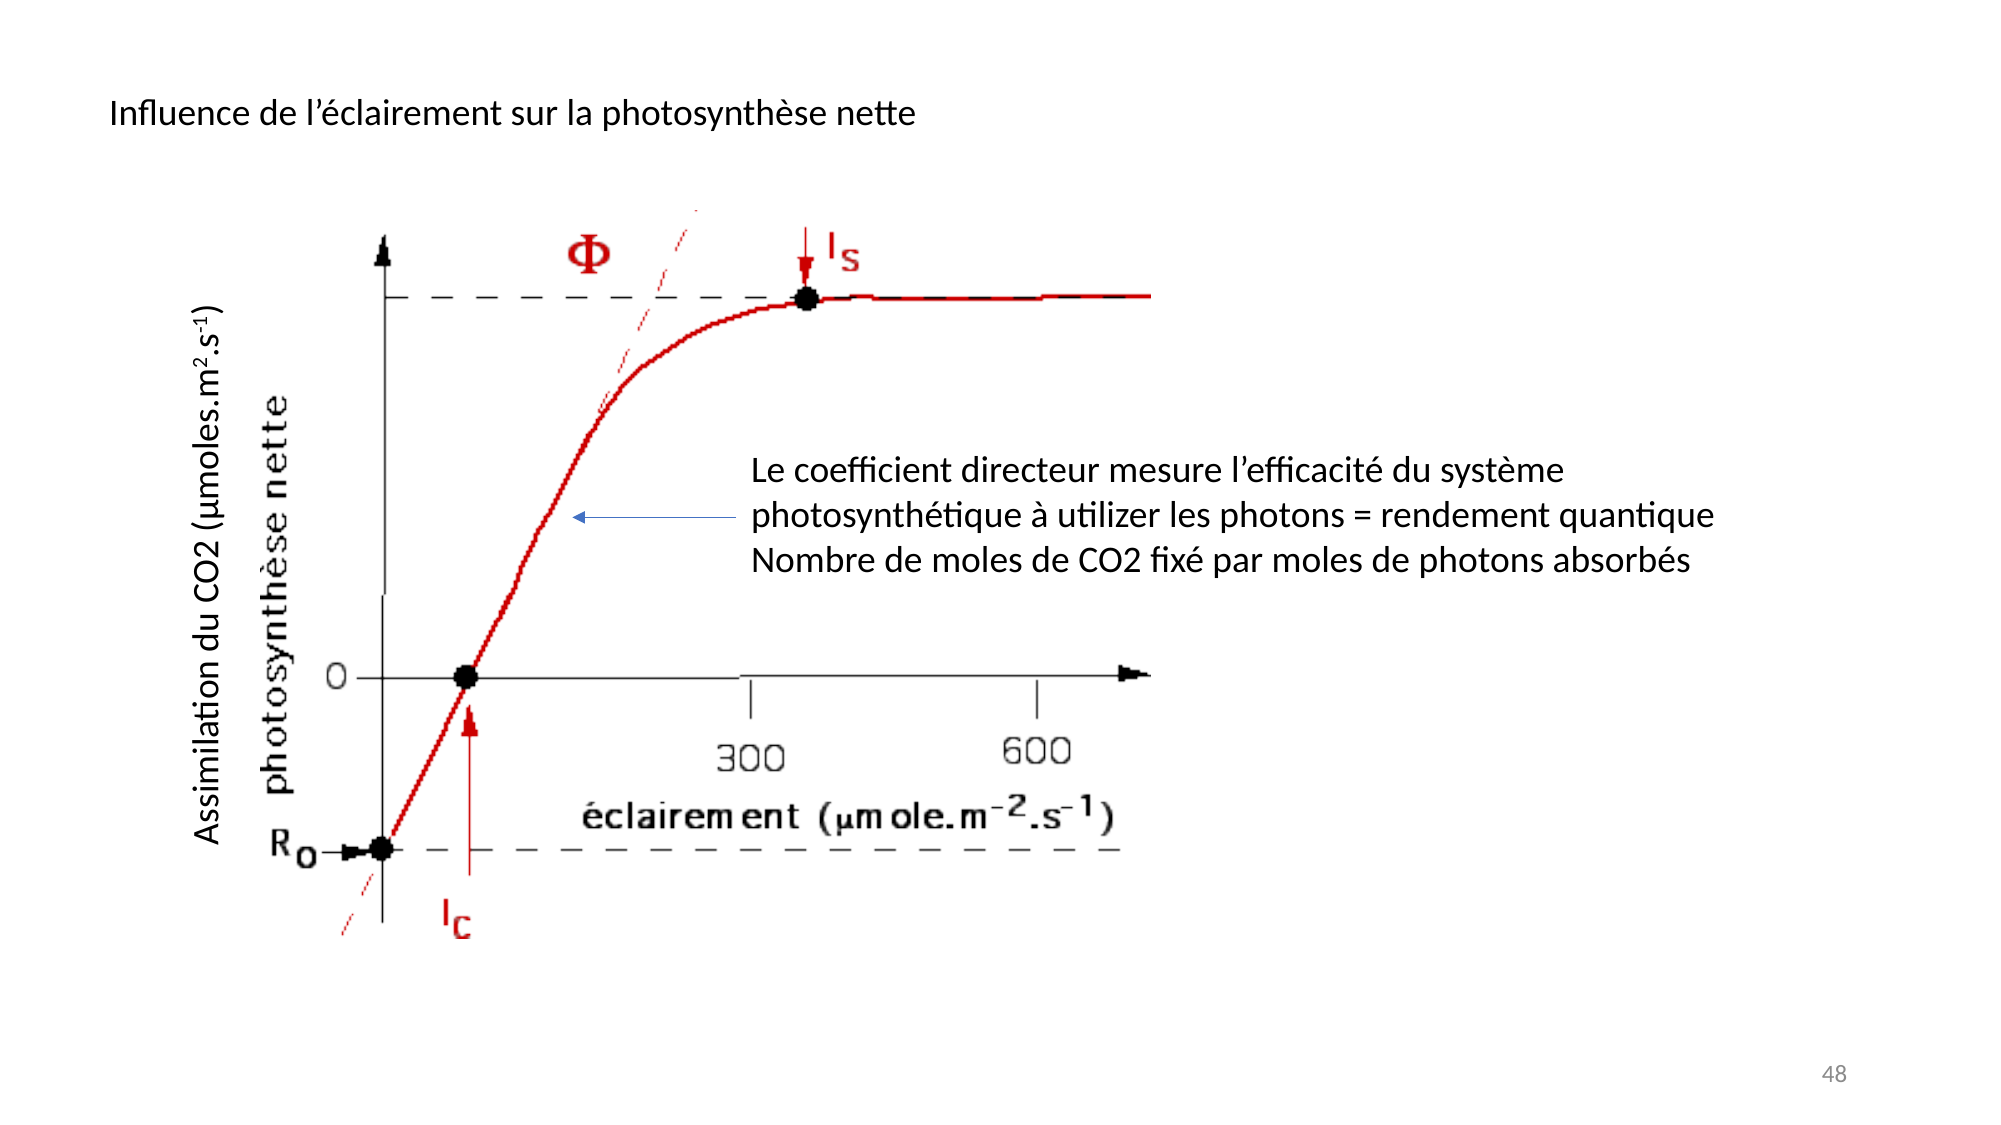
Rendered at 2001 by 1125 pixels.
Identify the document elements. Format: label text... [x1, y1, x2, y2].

text_box Assimilation du CO2 (µmoles.m2.s-1) [173, 289, 234, 860]
text_box Influence de l’éclairement sur la photosynthèse nette [94, 80, 933, 141]
picture [260, 210, 1151, 939]
text_box Le coefficient directeur mesure l’efficacité du système photosynthétique à utilizer les photons = rendement quantique Nombre de moles de CO2 fixé par moles de photons absorbés [1151, 437, 1782, 588]
slide_number 48 [1412, 1042, 1863, 1103]
